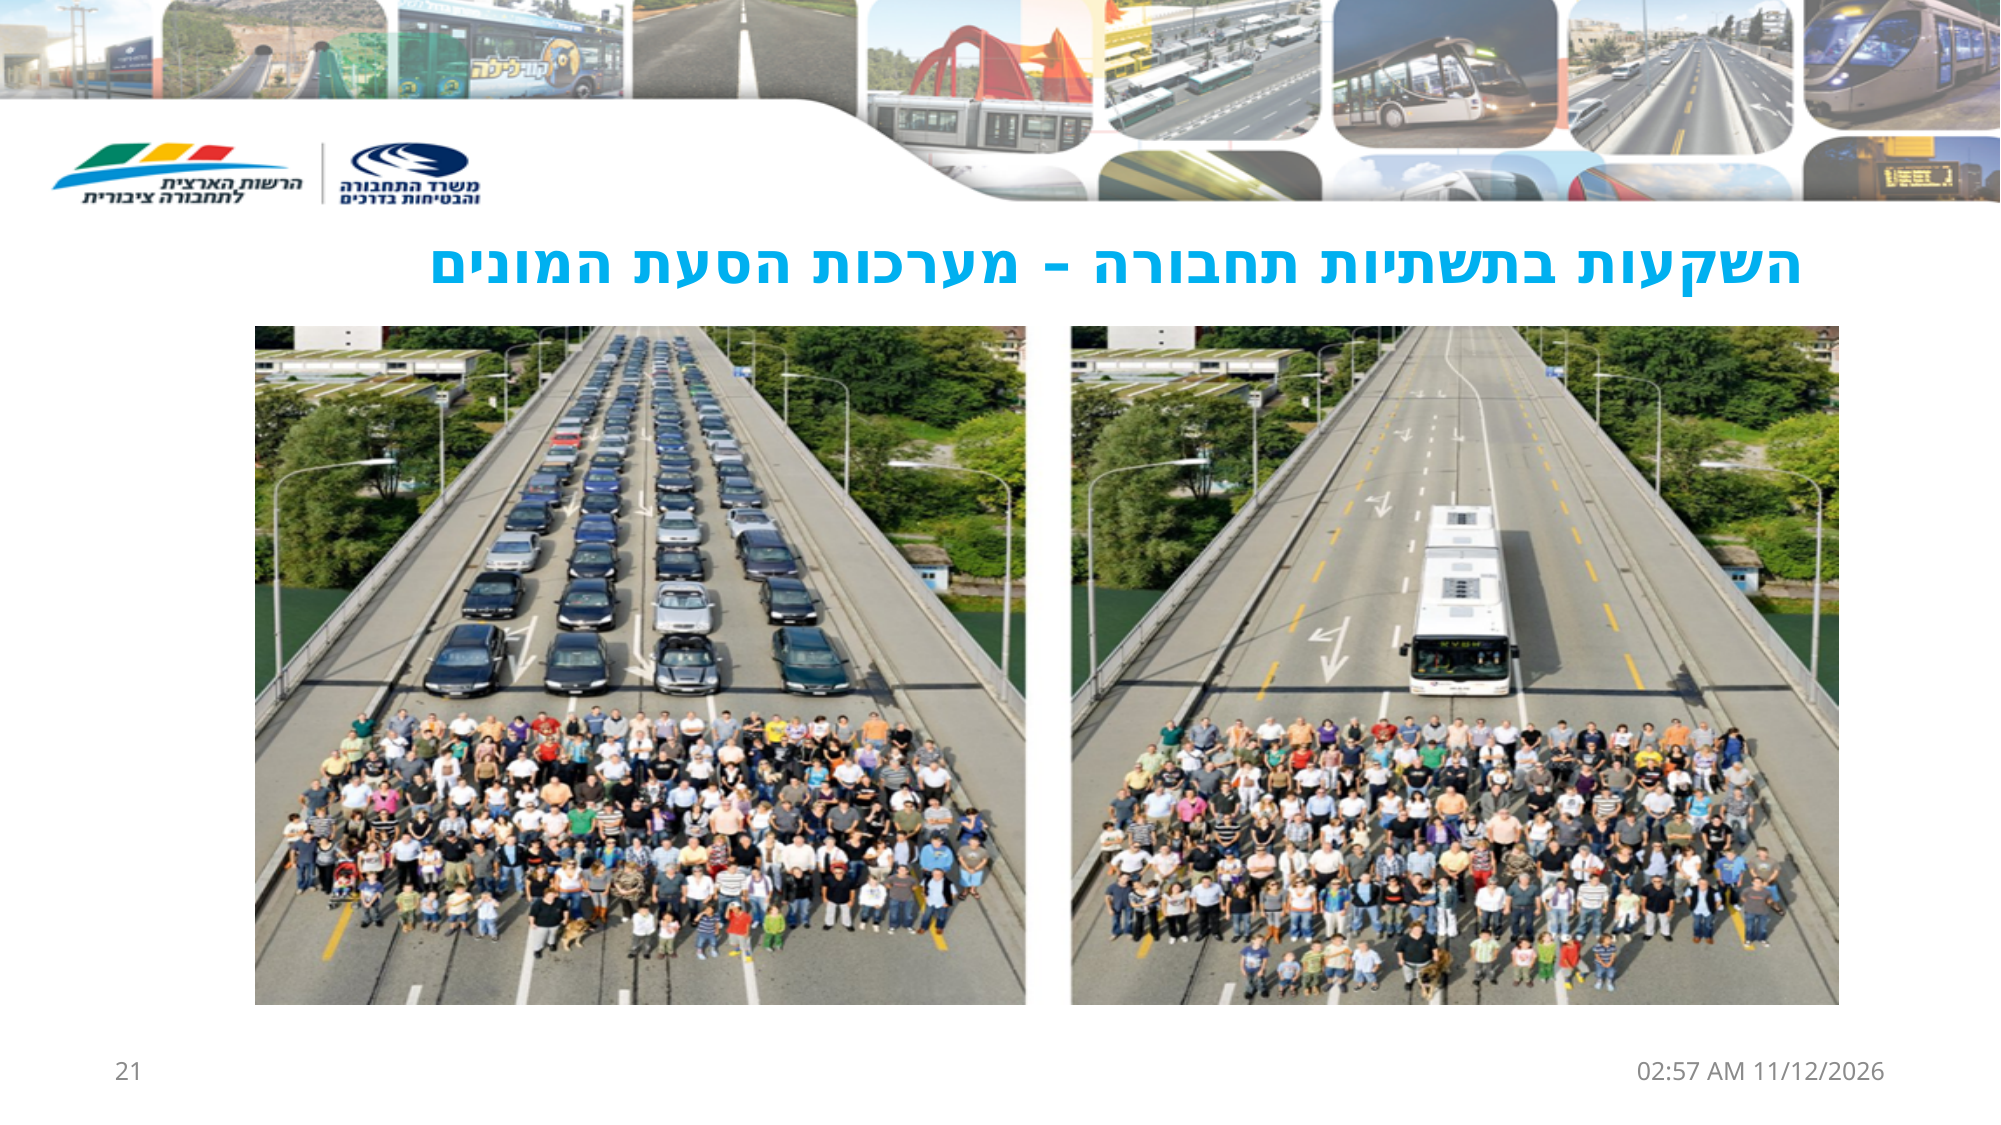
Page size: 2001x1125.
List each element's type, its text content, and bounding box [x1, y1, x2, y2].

slide_number 05 יוני 19 [1433, 1042, 1900, 1103]
picture [0, 0, 2000, 206]
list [255, 325, 1839, 1006]
title השקעות בתשתיות תחבורה – מערכות הסעת המונים [19, 212, 1820, 308]
slide_number 21 [99, 1042, 567, 1103]
